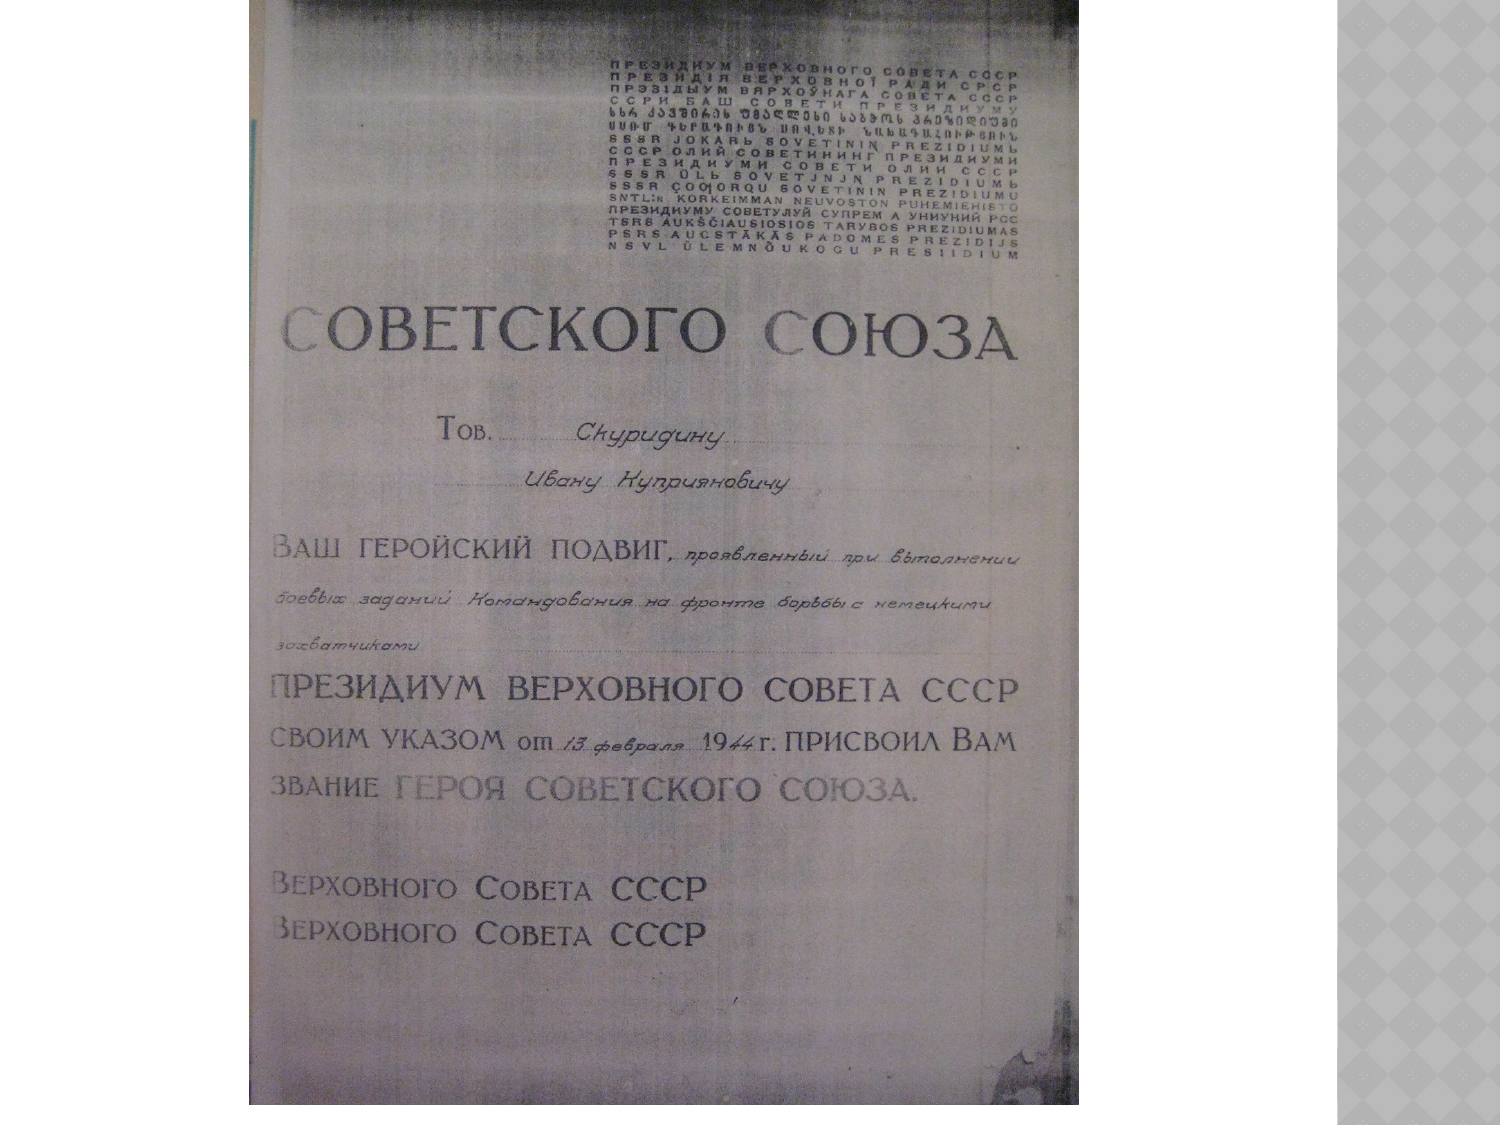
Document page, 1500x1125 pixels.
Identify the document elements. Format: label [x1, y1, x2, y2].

picture [249, 0, 1079, 1105]
